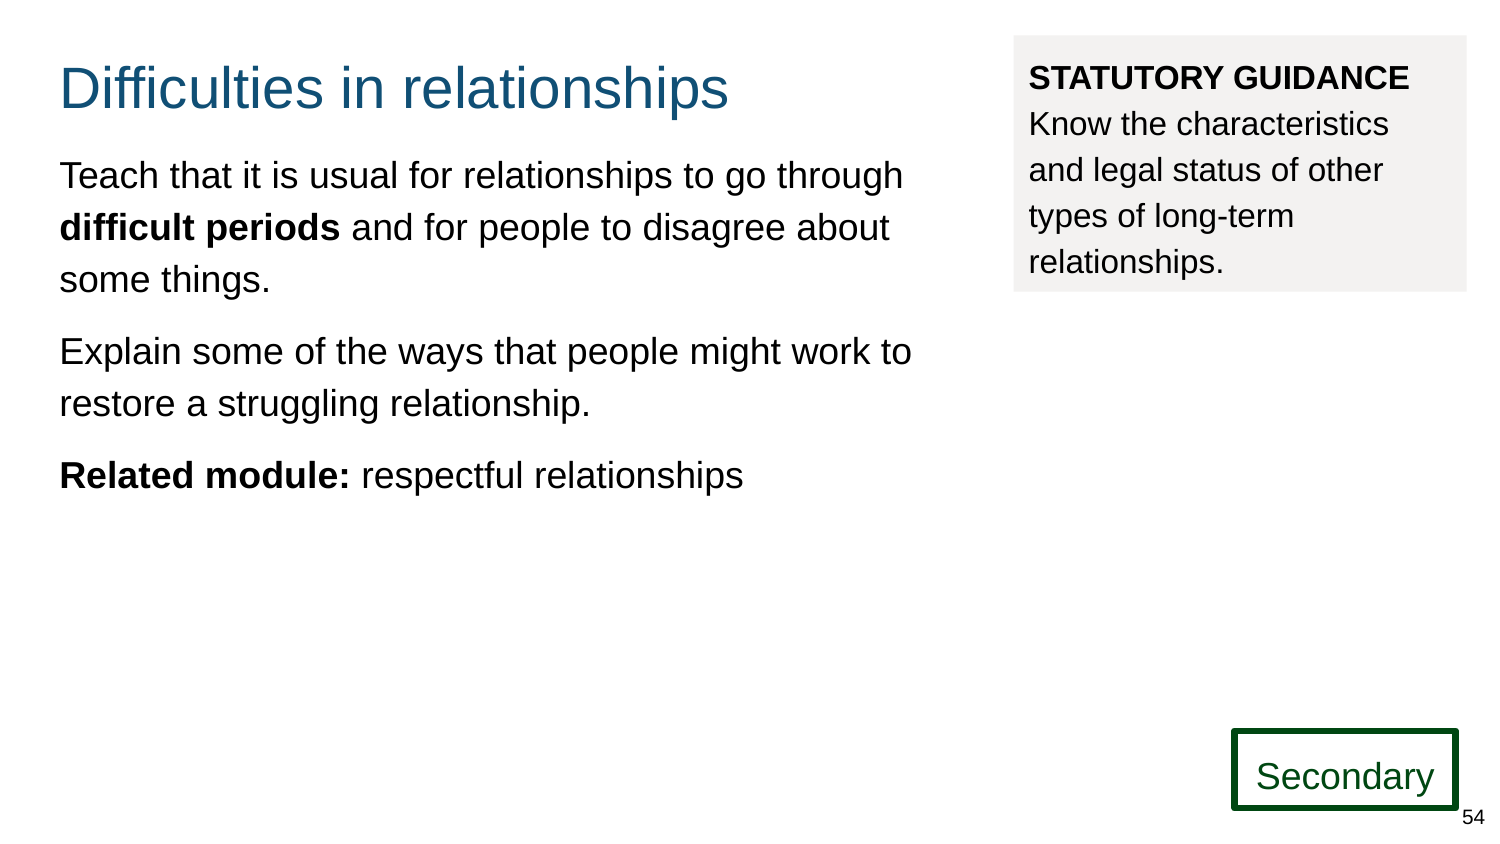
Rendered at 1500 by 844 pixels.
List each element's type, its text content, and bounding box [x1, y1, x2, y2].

slide_number 54 [1441, 788, 1500, 844]
list STATUTORY GUIDANCE Know the characteristics and legal status of other types of long-term relationships. [1013, 35, 1467, 292]
list Teach that it is usual for relationships to go through difficult periods and for people to disagree about some things. Explain some of the ways that people might work to restore a struggling relationship. Related module: respectful relationships [44, 129, 1007, 731]
title Difficulties in relationships [44, 35, 1007, 129]
text_box Secondary [1234, 730, 1456, 809]
